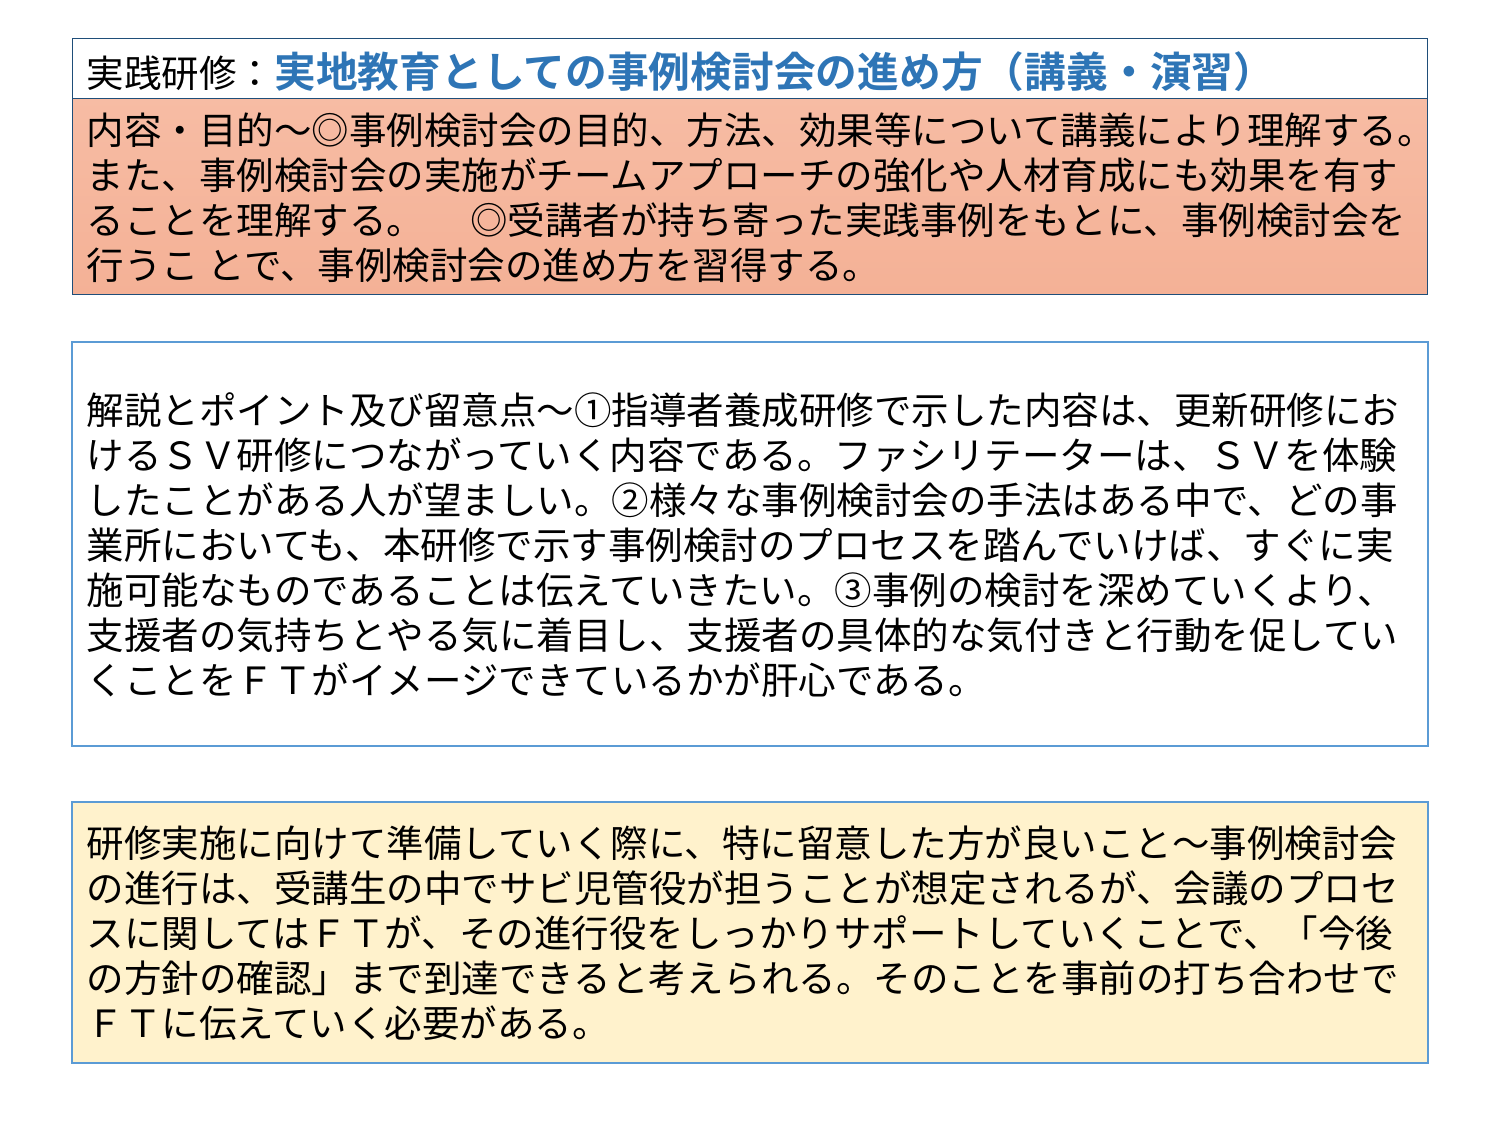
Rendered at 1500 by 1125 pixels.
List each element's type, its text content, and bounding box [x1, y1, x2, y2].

text_box 内容・目的～◎事例検討会の目的、方法、効果等について講義により理解する。また、事例検討会の実施がチームアプローチの強化や人材育成にも効果を有することを理解する。 ◎受講者が持ち寄った実践事例をもとに、事例検討会を行うこ とで、事例検討会の進め方を習得する。 [72, 98, 1428, 295]
text_box 研修実施に向けて準備していく際に、特に留意した方が良いこと～事例検討会の進行は、受講生の中でサビ児管役が担うことが想定されるが、会議のプロセスに関してはＦＴが、その進行役をしっかりサポートしていくことで、「今後の方針の確認」まで到達できると考えられる。そのことを事前の打ち合わせでＦＴに伝えていく必要がある。 [71, 801, 1429, 1064]
text_box 実践研修：実地教育としての事例検討会の進め方（講義・演習） [72, 38, 1428, 98]
text_box 解説とポイント及び留意点～①指導者養成研修で示した内容は、更新研修におけるＳＶ研修につながっていく内容である。ファシリテーターは、ＳＶを体験したことがある人が望ましい。②様々な事例検討会の手法はある中で、どの事業所においても、本研修で示す事例検討のプロセスを踏んでいけば、すぐに実施可能なものであることは伝えていきたい。③事例の検討を深めていくより、支援者の気持ちとやる気に着目し、支援者の具体的な気付きと行動を促していくことをＦＴがイメージできているかが肝心である。 [71, 341, 1429, 747]
